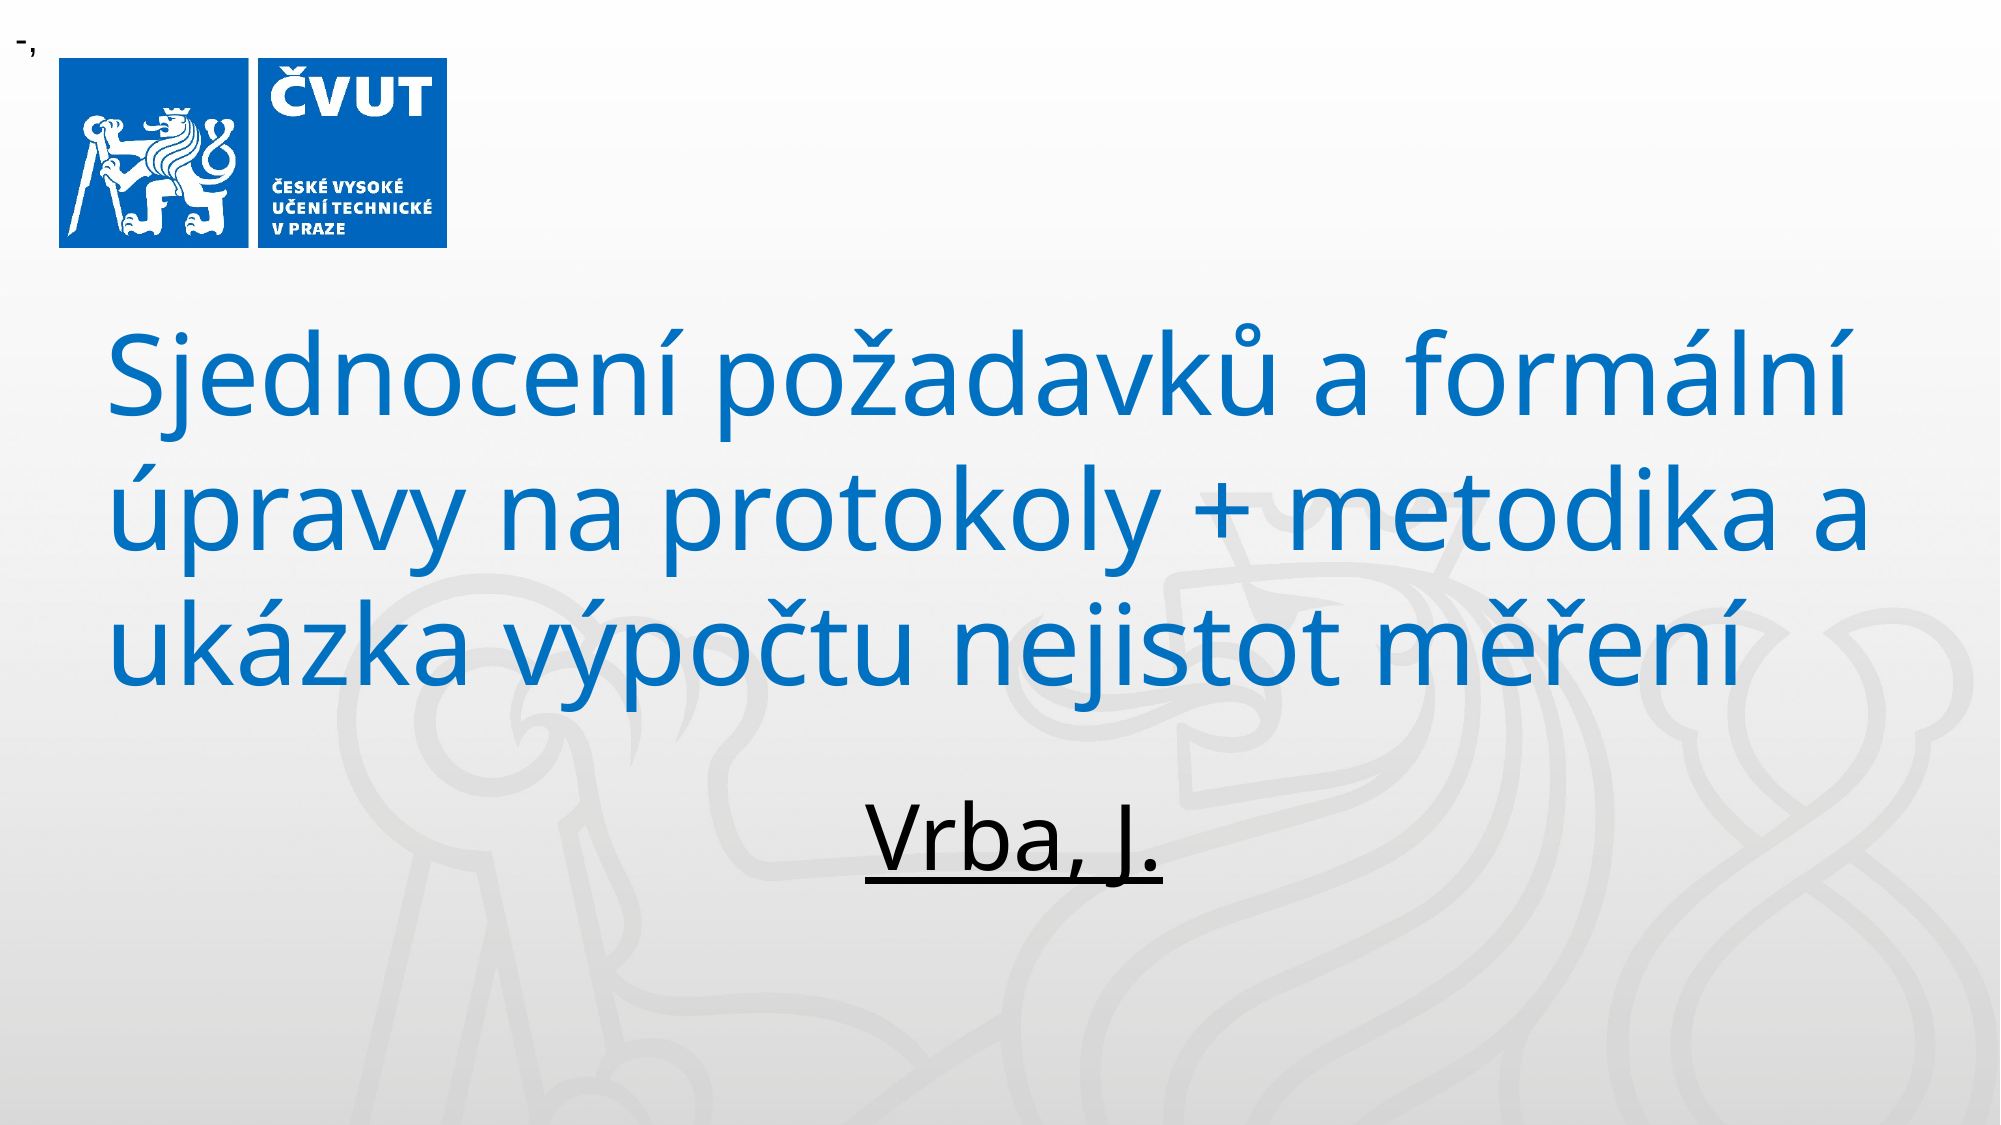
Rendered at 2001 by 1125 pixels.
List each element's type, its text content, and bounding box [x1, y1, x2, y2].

picture [0, 0, 2000, 1125]
text_box -, [0, 7, 64, 68]
text_box Sjednocení požadavků a formální úpravy na protokoly + metodika a ukázka výpočtu nejistot měření Vrba, J. [91, 295, 1962, 896]
